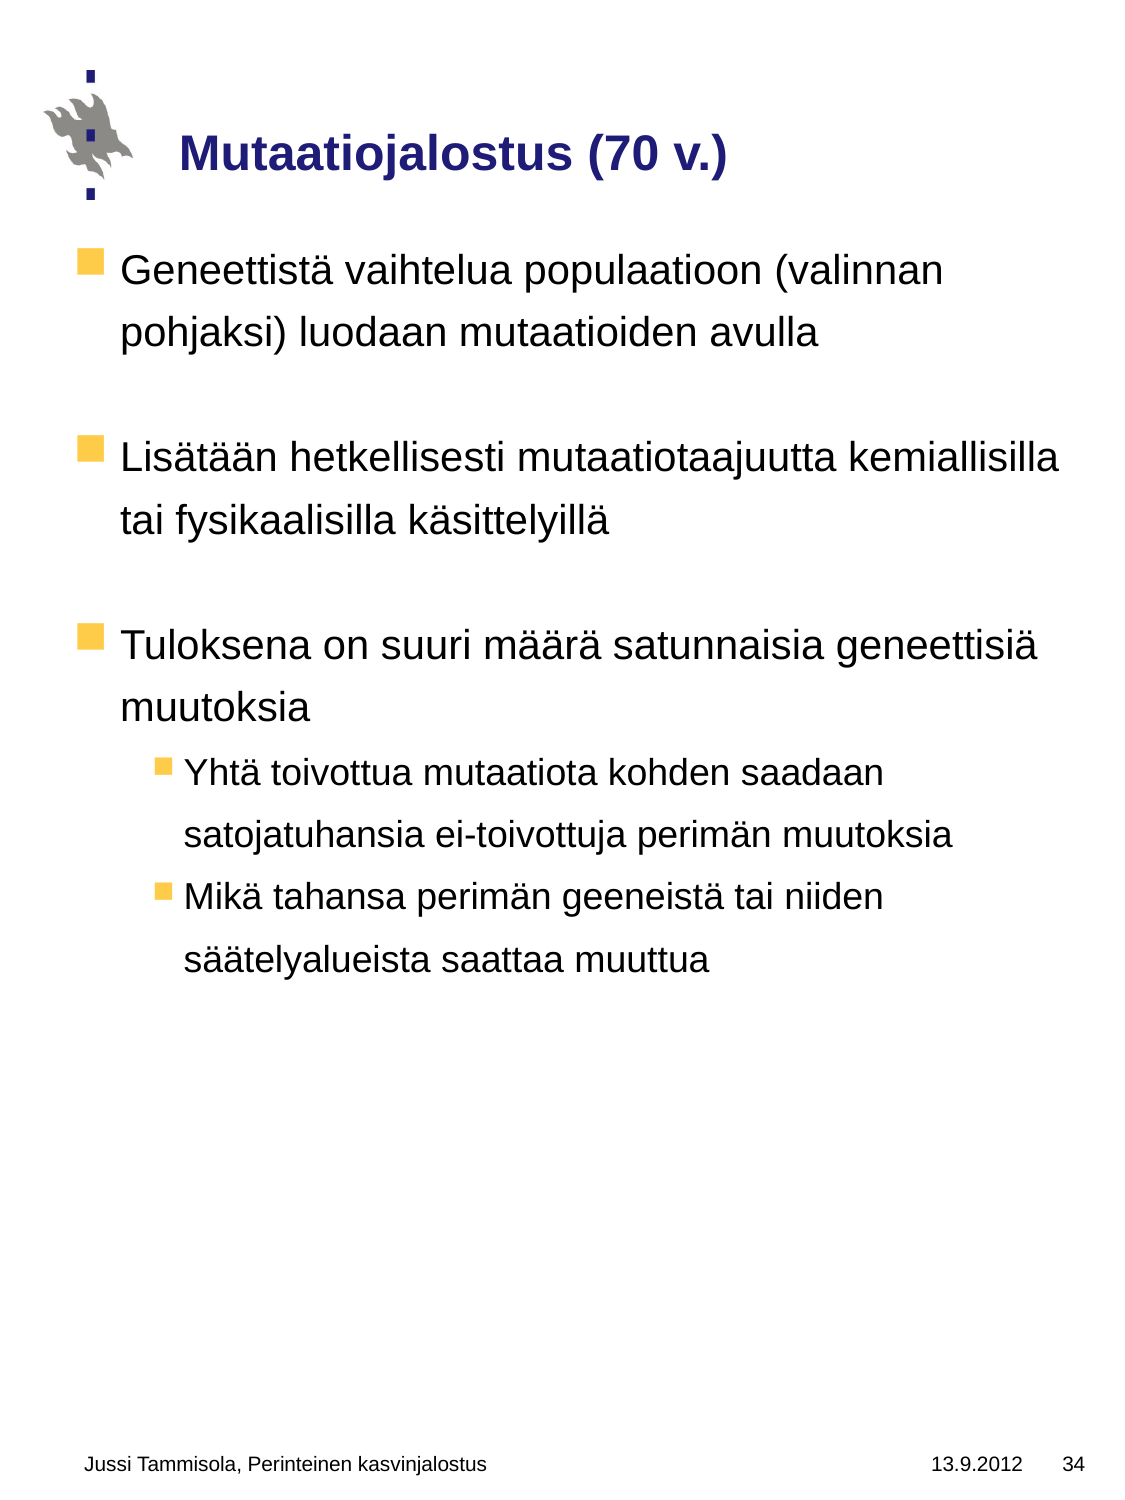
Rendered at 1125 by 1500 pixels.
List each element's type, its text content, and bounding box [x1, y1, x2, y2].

slide_number 34 [1022, 1442, 1086, 1487]
list Geneettistä vaihtelua populaatioon (valinnan pohjaksi) luodaan mutaatioiden avulla Lisätään hetkellisesti mutaatiotaajuutta kemiallisilla tai fysikaalisilla käsittelyillä Tuloksena on suuri määrä satunnaisia geneettisiä muutoksia Yhtä toivottua mutaatiota kohden saadaan satojatuhansia ei-toivottuja perimän muutoksia Mikä tahansa perimän geeneistä tai niiden säätelyalueista saattaa muuttua [58, 222, 1088, 1434]
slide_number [859, 1442, 1022, 1487]
picture [43, 70, 133, 200]
title Mutaatiojalostus (70 v.) [163, 34, 1088, 188]
footer Jussi Tammisola, Perinteinen kasvinjalostus [83, 1442, 856, 1487]
